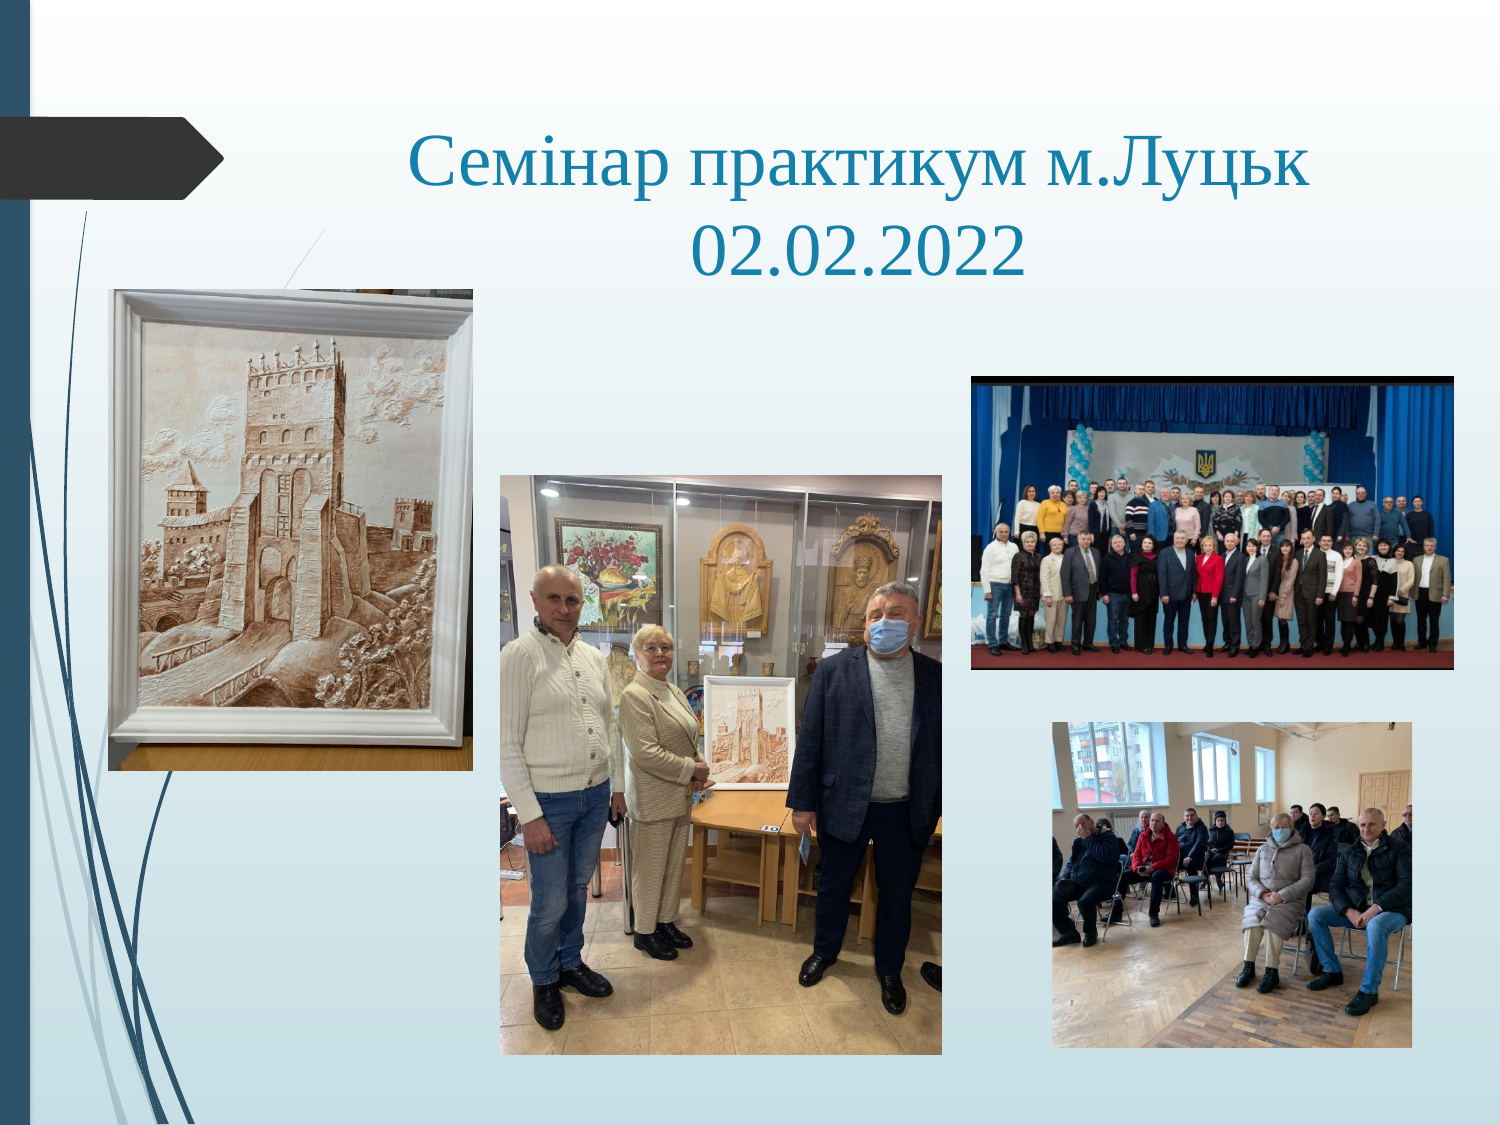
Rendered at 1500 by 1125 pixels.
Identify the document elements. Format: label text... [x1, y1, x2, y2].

picture [108, 289, 473, 771]
title Семінар практикум м.Луцьк 02.02.2022 [319, 102, 1400, 313]
picture [500, 475, 942, 1056]
picture [971, 375, 1454, 670]
picture [1052, 721, 1413, 1048]
